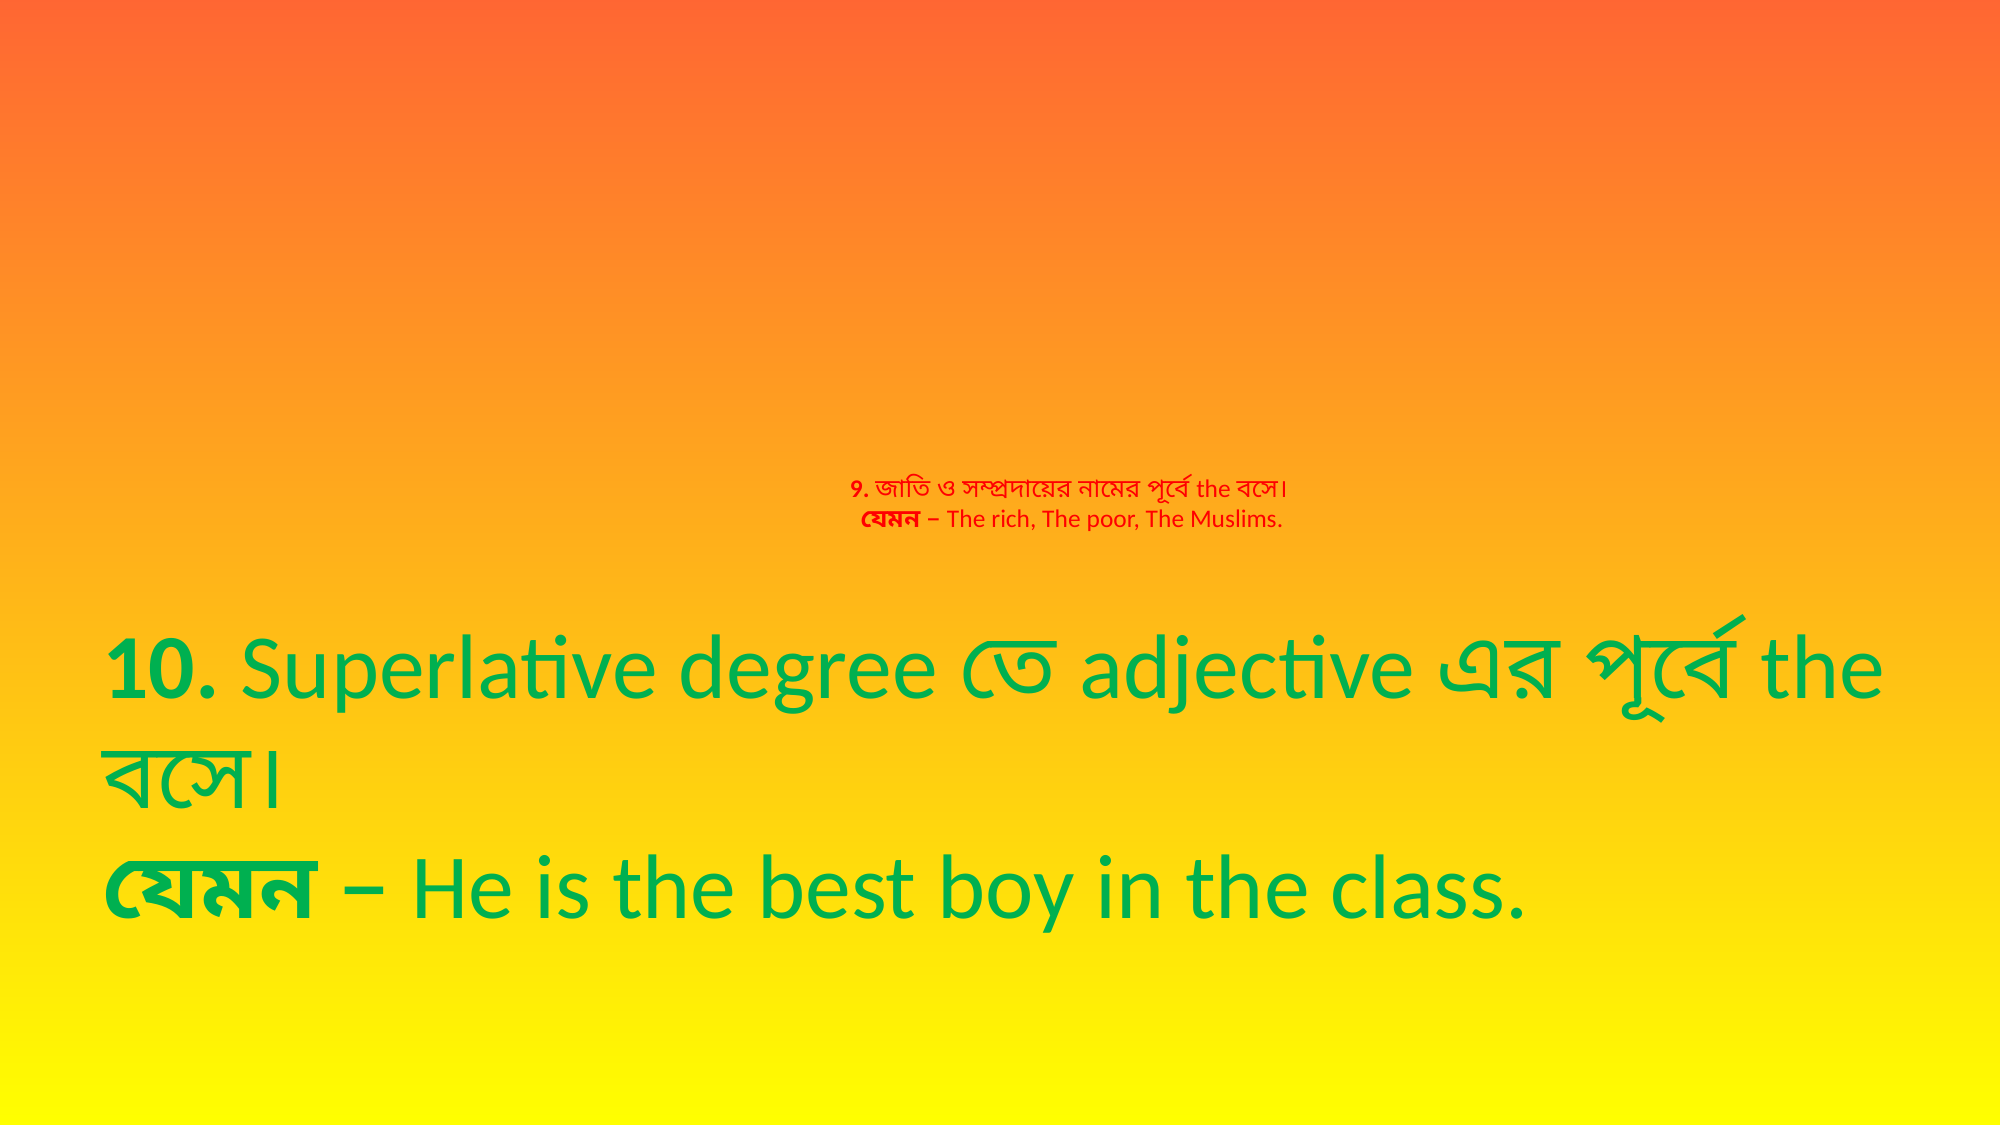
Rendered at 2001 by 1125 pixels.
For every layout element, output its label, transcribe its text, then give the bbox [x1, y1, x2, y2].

subtitle 10. Superlative degree তে adjective এর পূর্বে the বসে। যেমন – He is the best boy in the class. [87, 675, 1925, 963]
title 9. জাতি ও সম্প্রদায়ের নামের পূর্বে the বসে। যেমন – The rich, The poor, The Muslims. [141, 462, 2000, 750]
